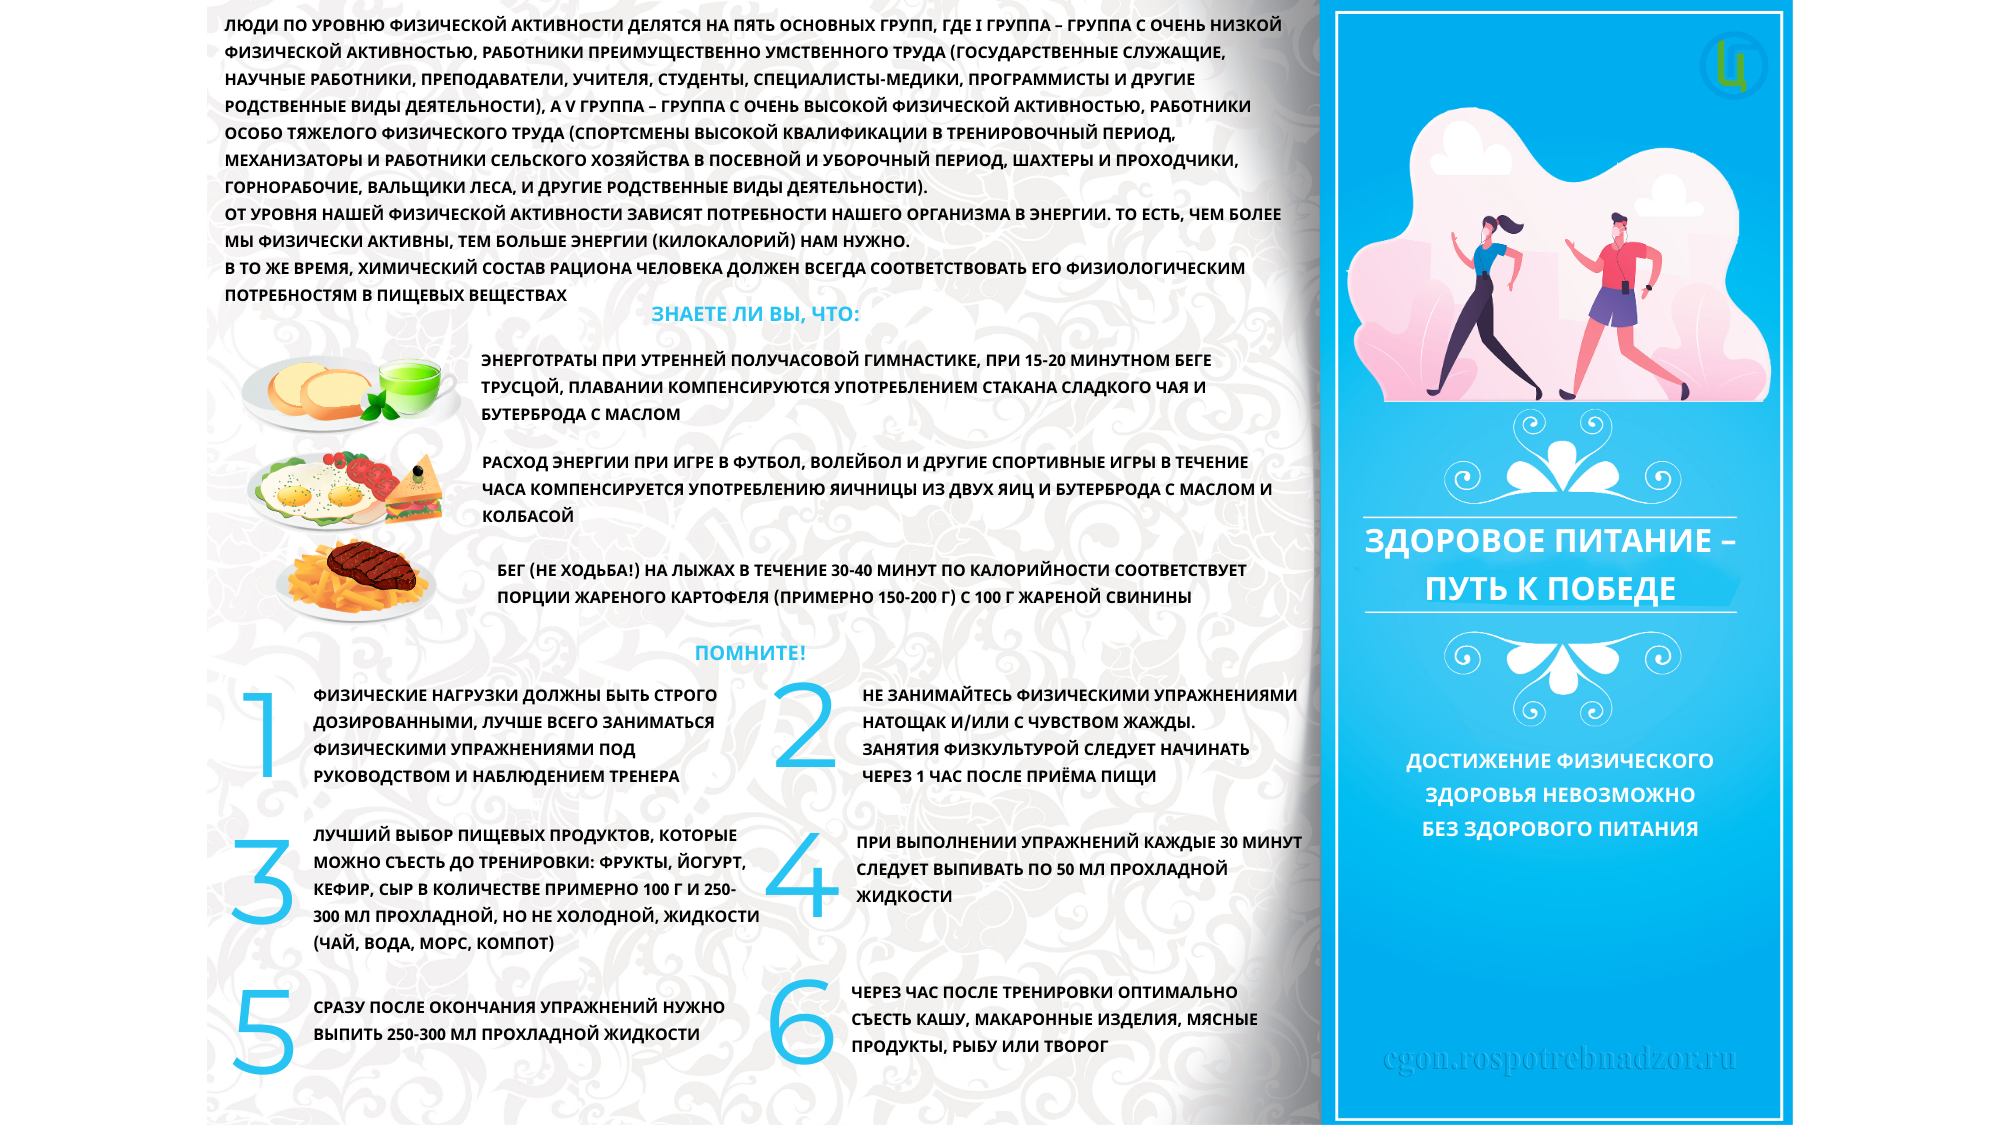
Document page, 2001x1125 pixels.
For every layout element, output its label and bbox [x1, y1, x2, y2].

picture [207, 0, 1793, 1125]
